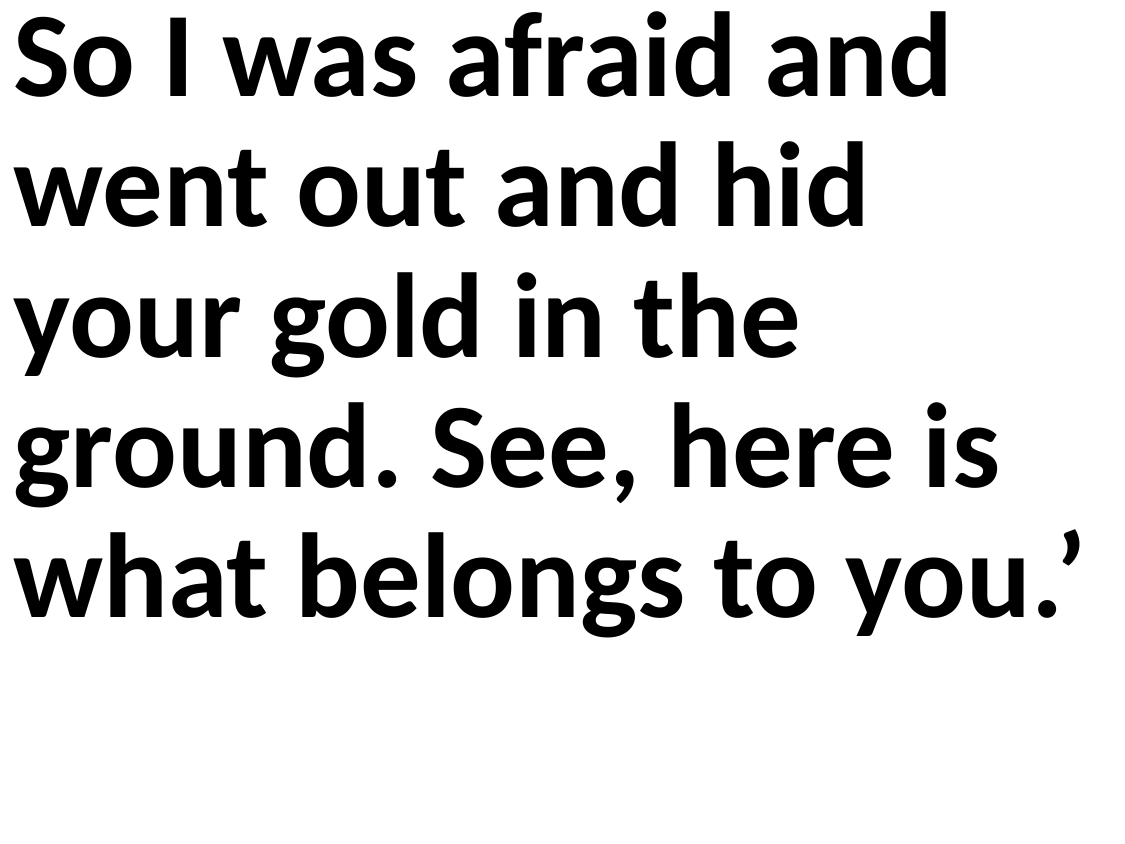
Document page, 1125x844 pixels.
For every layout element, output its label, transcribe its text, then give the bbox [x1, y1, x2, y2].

list So I was afraid and went out and hid your gold in the ground. See, here is what belongs to you.’ [0, 0, 1125, 685]
